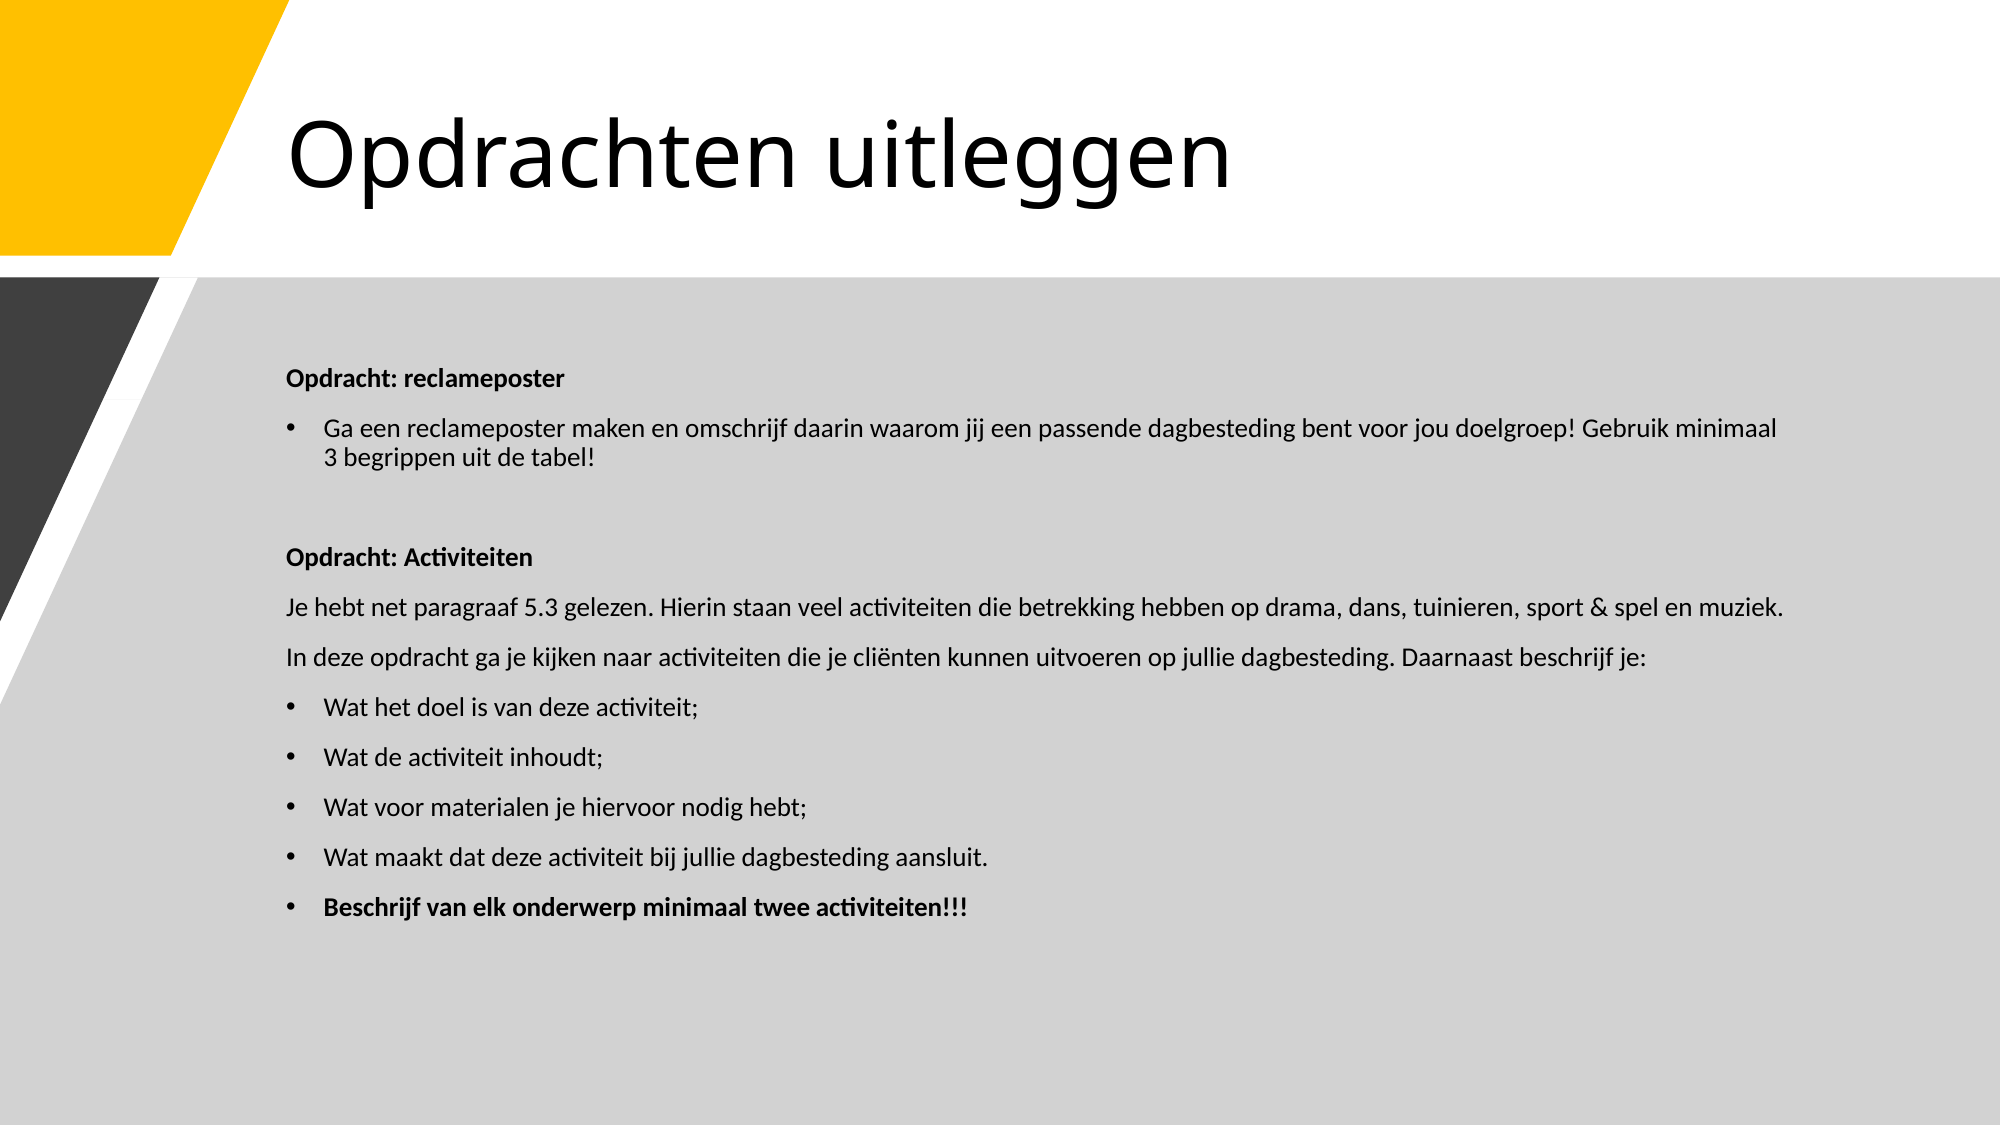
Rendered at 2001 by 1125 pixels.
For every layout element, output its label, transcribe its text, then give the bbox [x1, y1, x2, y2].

list Opdracht: reclameposter Ga een reclameposter maken en omschrijf daarin waarom jij een passende dagbesteding bent voor jou doelgroep! Gebruik minimaal 3 begrippen uit de tabel! Opdracht: Activiteiten Je hebt net paragraaf 5.3 gelezen. Hierin staan veel activiteiten die betrekking hebben op drama, dans, tuinieren, sport & spel en muziek. In deze opdracht ga je kijken naar activiteiten die je cliënten kunnen uitvoeren op jullie dagbesteding. Daarnaast beschrijf je: Wat het doel is van deze activiteit; Wat de activiteit inhoudt; Wat voor materialen je hiervoor nodig hebt; Wat maakt dat deze activiteit bij jullie dagbesteding aansluit. Beschrijf van elk onderwerp minimaal twee activiteiten!!! [271, 356, 1808, 1020]
text_box [0, 276, 162, 622]
text_box [0, 0, 291, 257]
title Opdrachten uitleggen [271, 60, 1808, 255]
text_box [0, 276, 2000, 1125]
